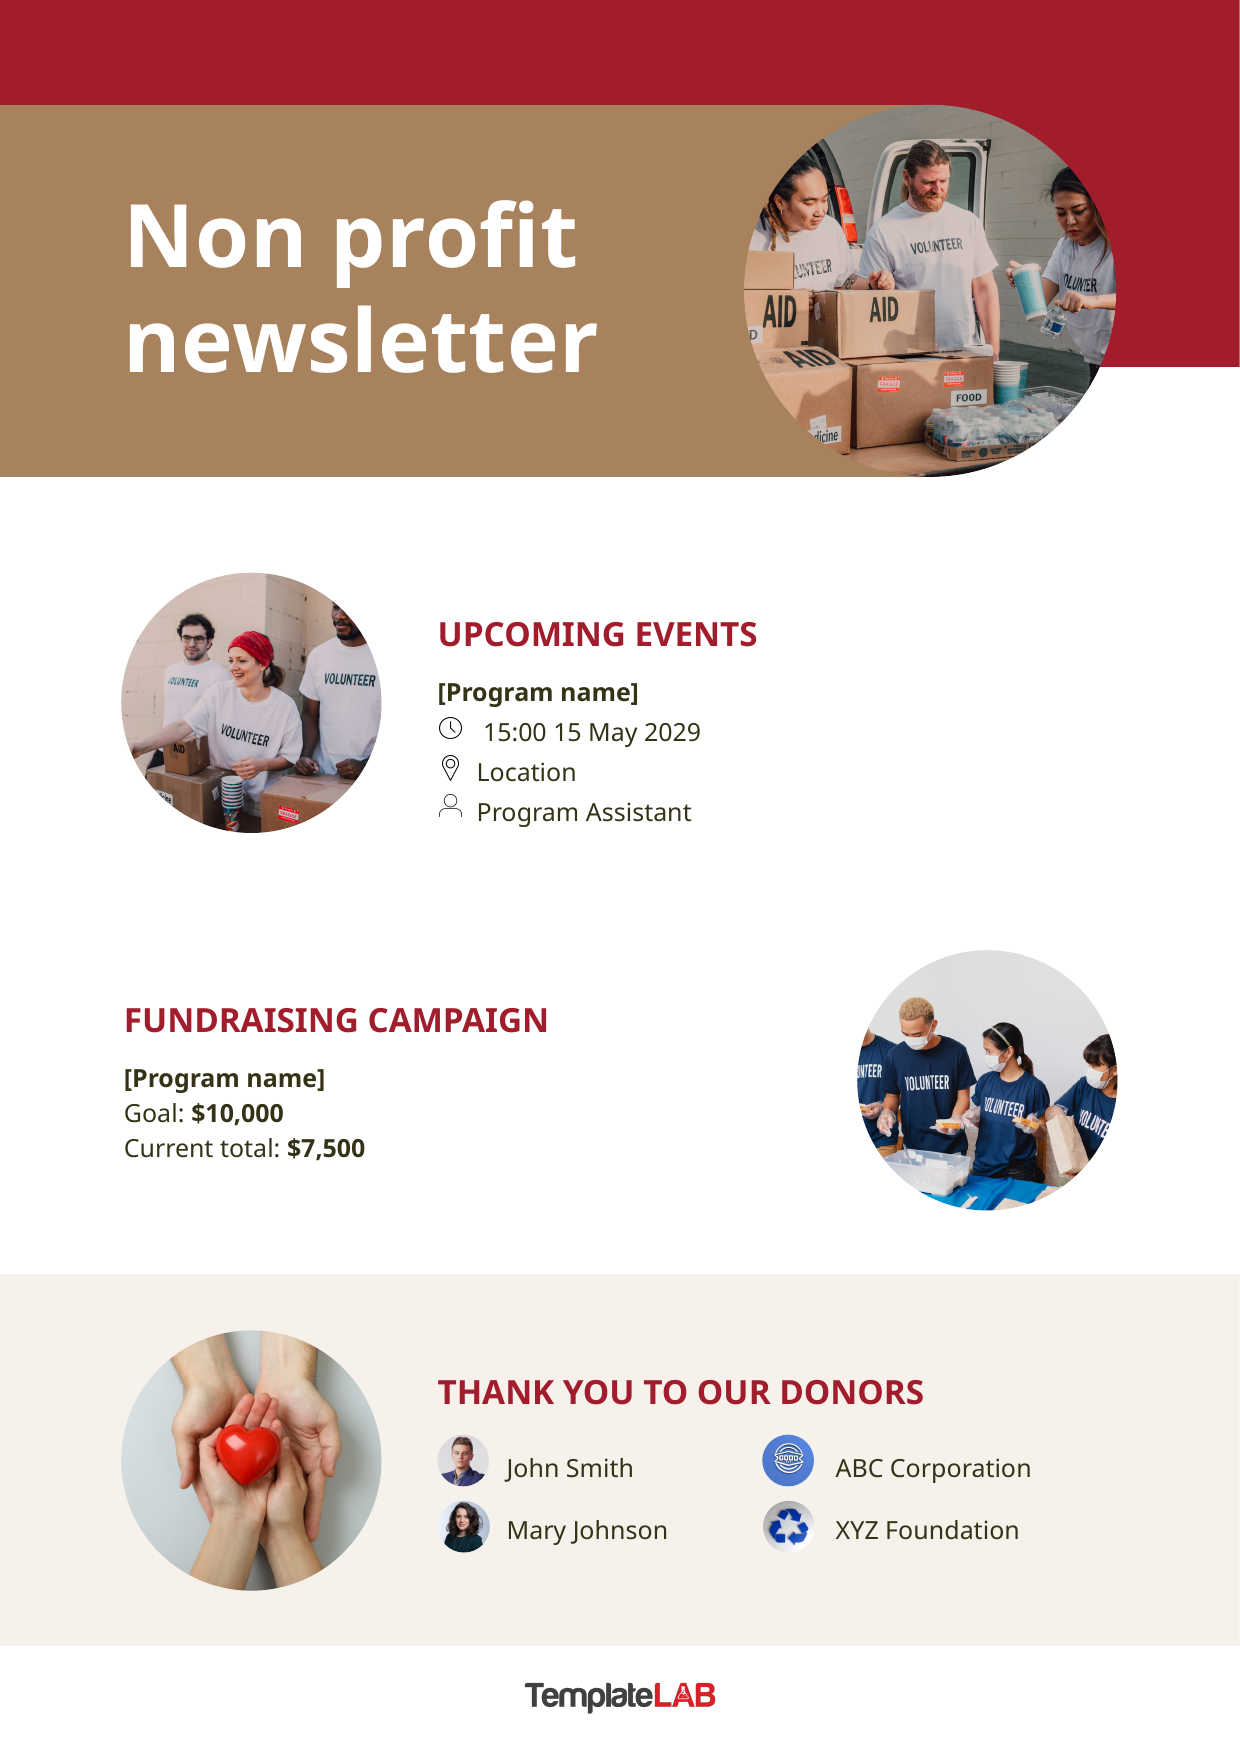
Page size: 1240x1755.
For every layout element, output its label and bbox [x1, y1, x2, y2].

text_box [0, 0, 1240, 1715]
